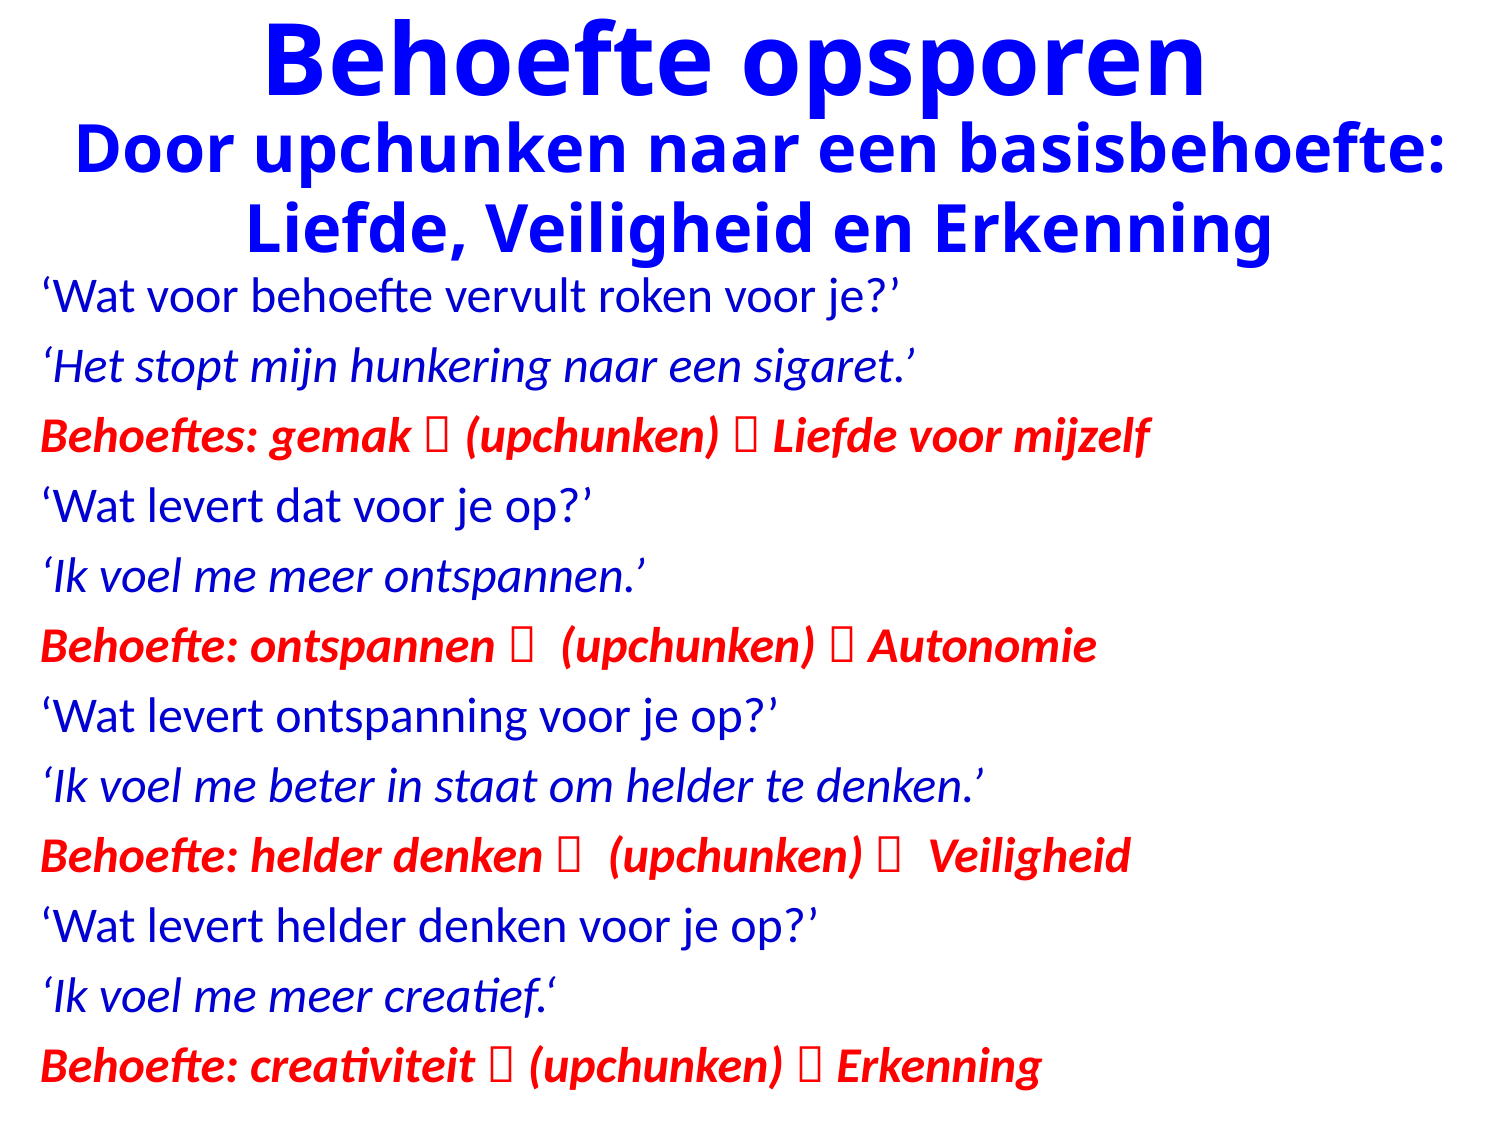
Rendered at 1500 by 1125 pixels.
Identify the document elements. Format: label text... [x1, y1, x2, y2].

text_box Door upchunken naar een basisbehoefte: Liefde, Veiligheid en Erkenning [24, 90, 1496, 281]
title Behoefte opsporen [0, 0, 1471, 116]
list ‘Wat voor behoefte vervult roken voor je?’ ‘Het stopt mijn hunkering naar een sigaret.’ Behoeftes: gemak  (upchunken)  Liefde voor mijzelf ‘Wat levert dat voor je op?’ ‘Ik voel me meer ontspannen.’ Behoefte: ontspannen  (upchunken)  Autonomie ‘Wat levert ontspanning voor je op?’ ‘Ik voel me beter in staat om helder te denken.’ Behoefte: helder denken  (upchunken)  Veiligheid ‘Wat levert helder denken voor je op?’ ‘Ik voel me meer creatief.‘ Behoefte: creativiteit  (upchunken)  Erkenning [24, 255, 1500, 1125]
